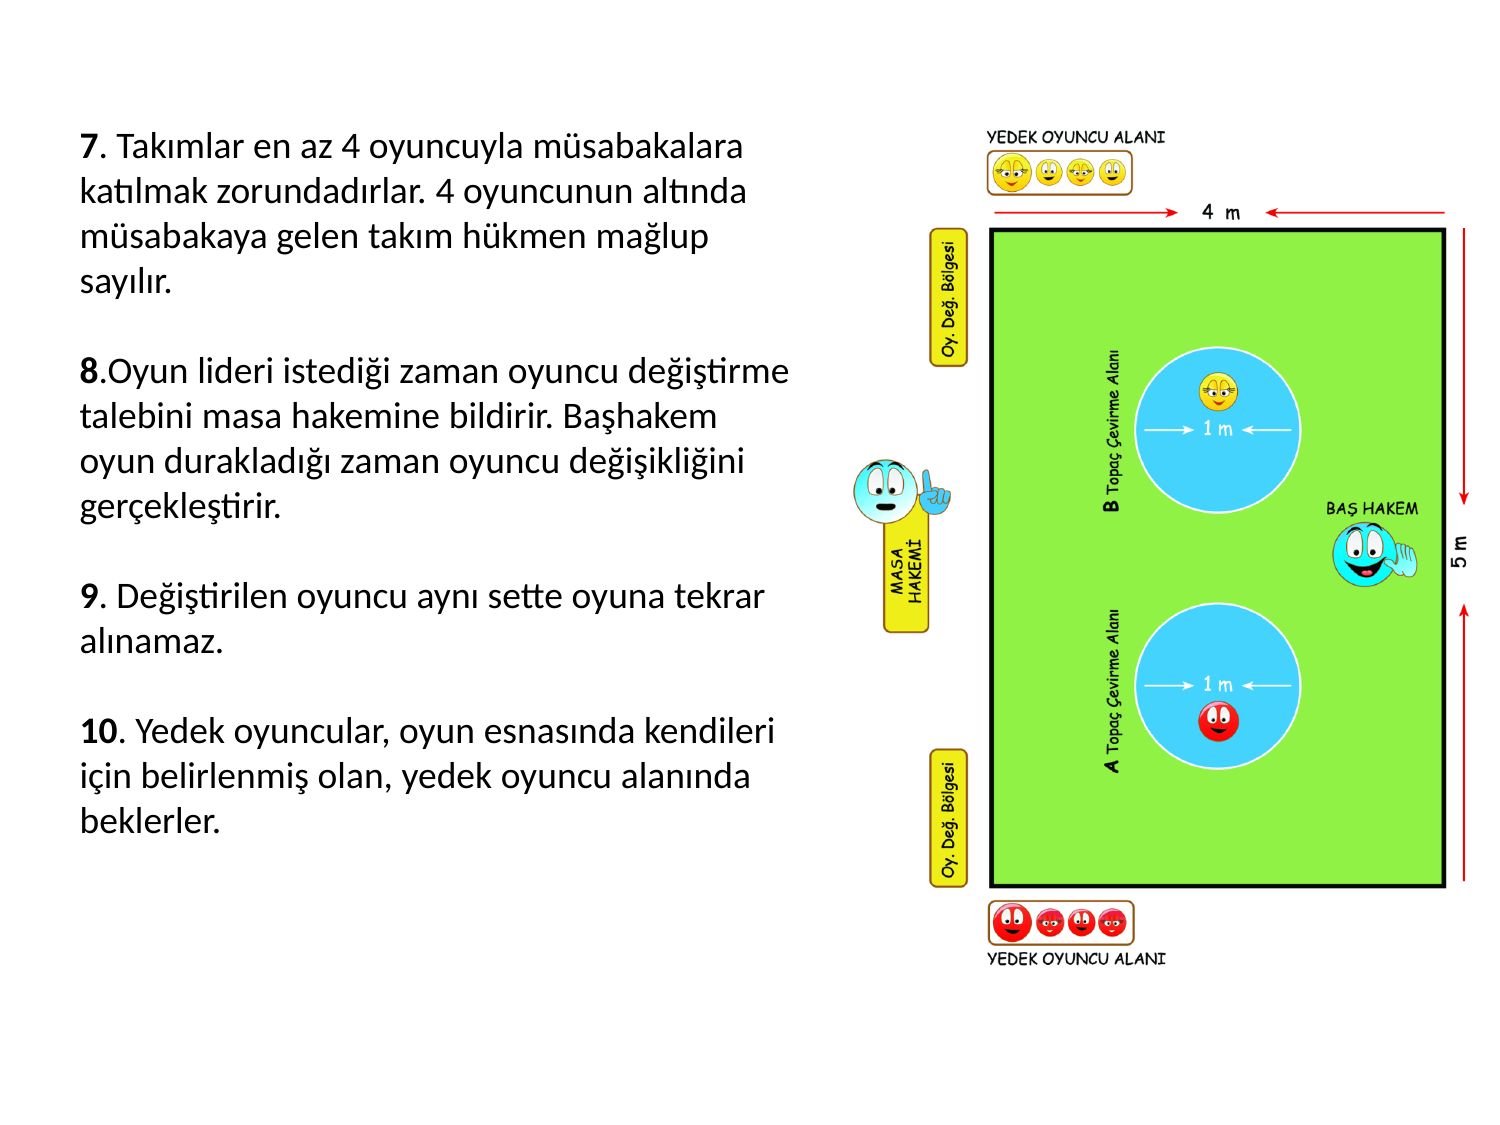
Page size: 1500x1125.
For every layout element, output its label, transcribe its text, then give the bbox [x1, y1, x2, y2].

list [728, 208, 1500, 886]
picture [823, 886, 1500, 981]
picture [823, 115, 1500, 208]
text_box 7. Takımlar en az 4 oyuncuyla müsabakalara katılmak zorundadırlar. 4 oyuncunun altında müsabakaya gelen takım hükmen mağlup sayılır. 8.Oyun lideri istediği zaman oyuncu değiştirme talebini masa hakemine bildirir. Başhakem oyun durakladığı zaman oyuncu değişikliğini gerçekleştirir. 9. Değiştirilen oyuncu aynı sette oyuna tekrar alınamaz. 10. Yedek oyuncular, oyun esnasında kendileri için belirlenmiş olan, yedek oyuncu alanında beklerler. [64, 113, 815, 849]
